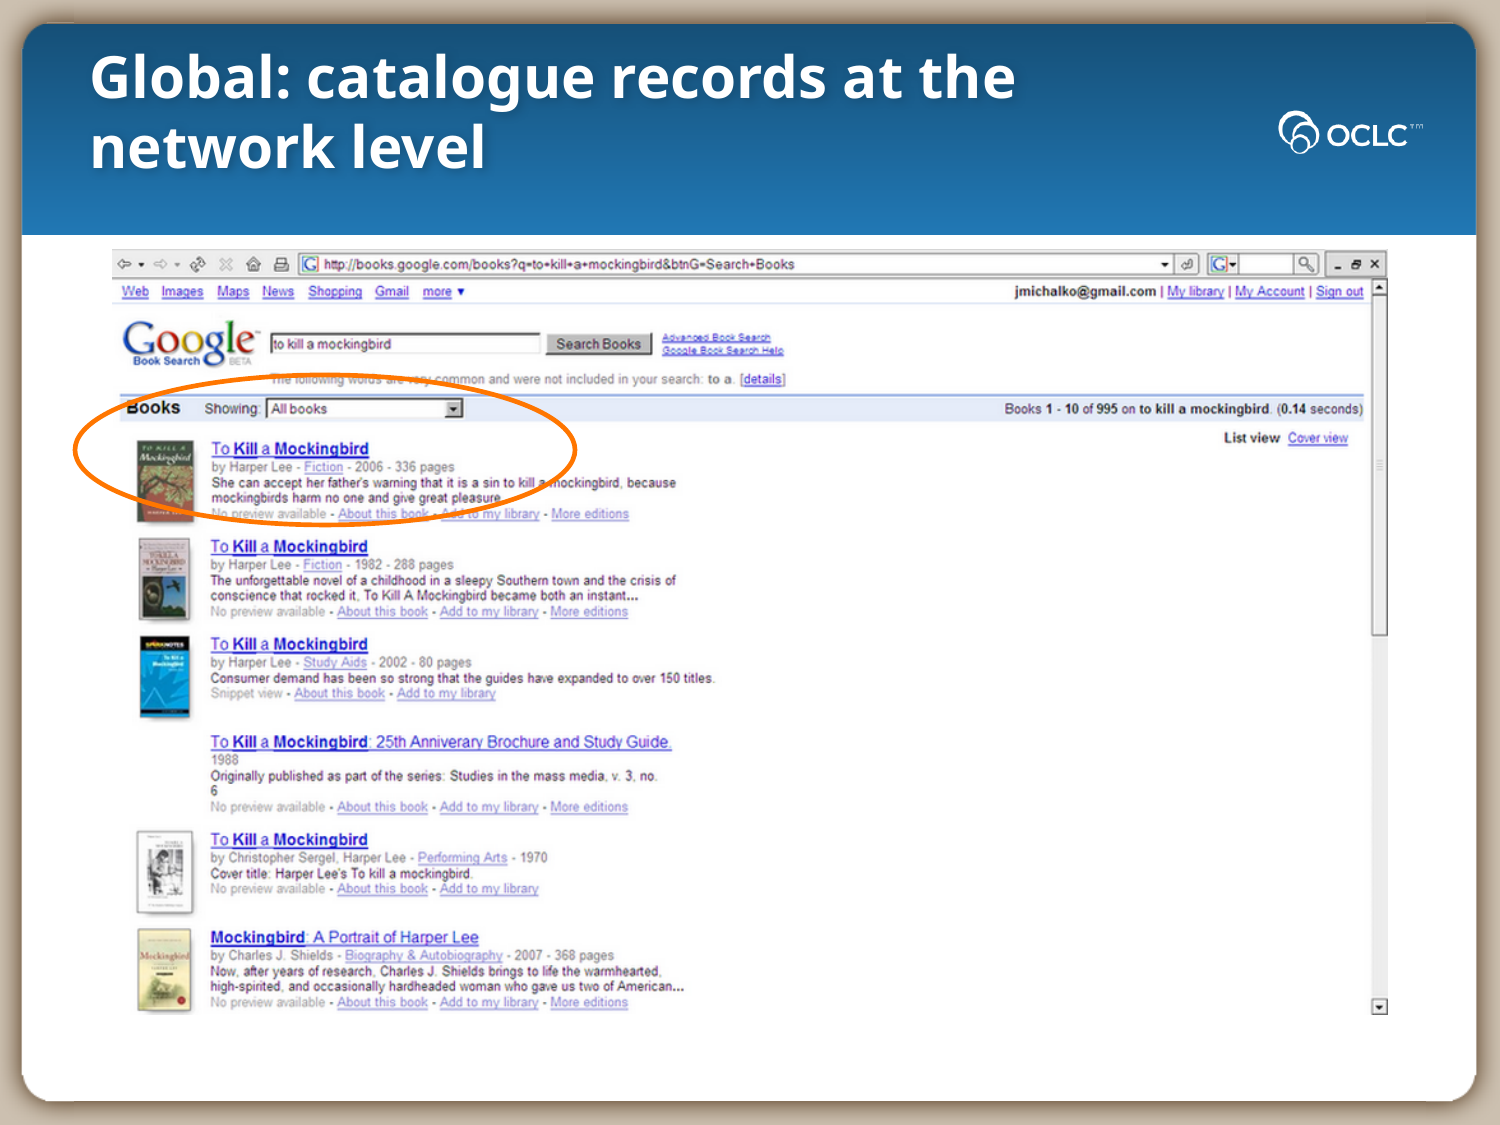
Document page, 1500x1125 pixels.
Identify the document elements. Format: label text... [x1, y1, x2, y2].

picture [0, 0, 1500, 1125]
text_box Global: catalogue records at the network level [74, 34, 1425, 186]
text_box [75, 413, 107, 487]
